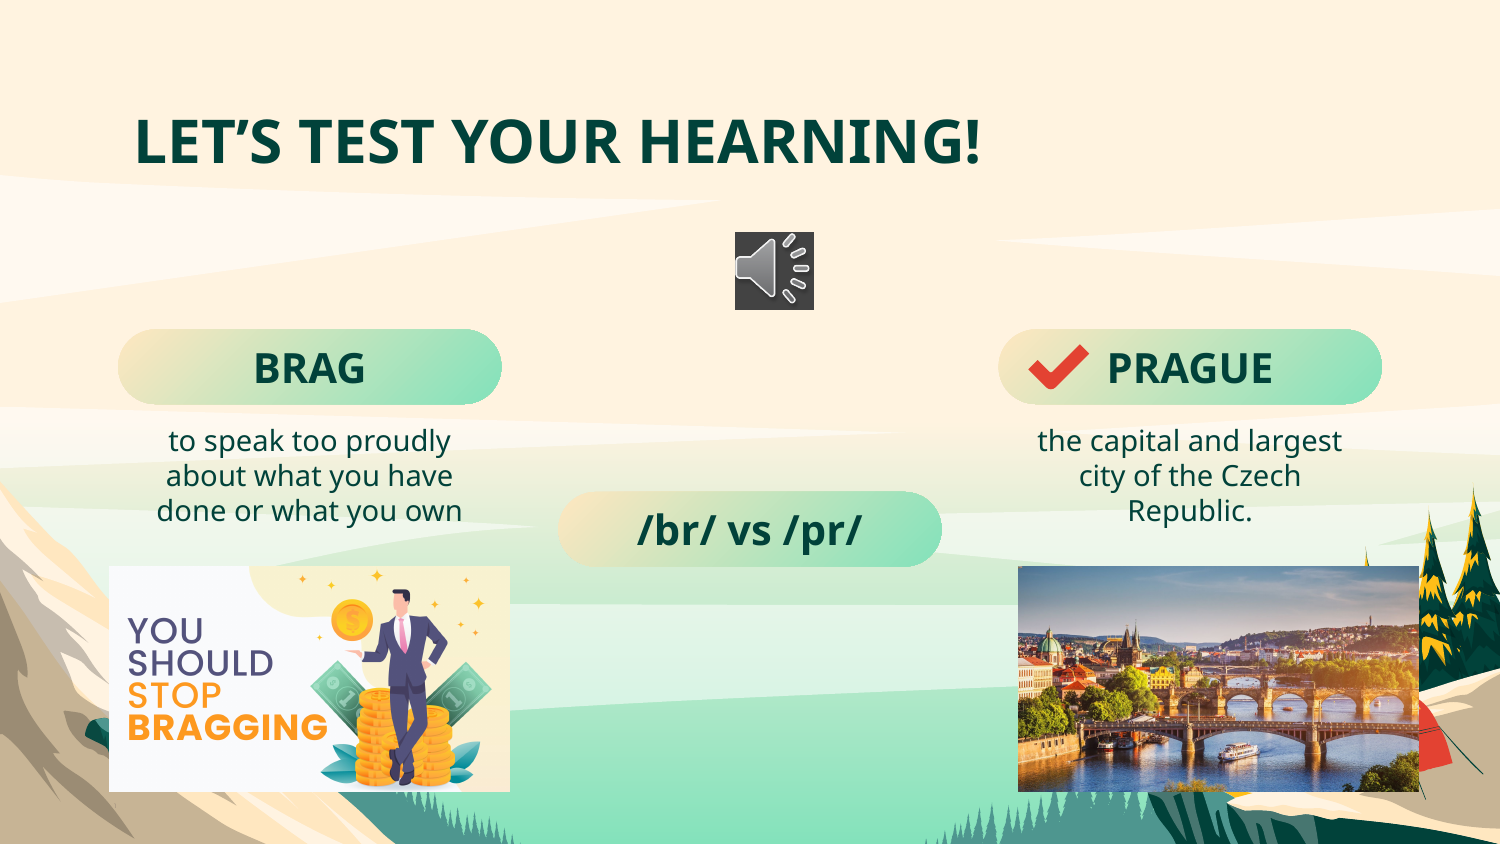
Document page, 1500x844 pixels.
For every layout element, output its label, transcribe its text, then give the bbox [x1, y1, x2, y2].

title PRAGUE [998, 326, 1382, 406]
picture [109, 566, 510, 792]
title BRAG [118, 326, 502, 406]
subtitle the capital and largest city of the Czech Republic. [998, 406, 1382, 543]
picture [734, 230, 815, 311]
title LET’S TEST YOUR HEARNING! [118, 88, 1382, 193]
subtitle to speak too proudly about what you have done or what you own [118, 406, 502, 543]
title /br/ vs /pr/ [558, 489, 942, 570]
text_box [1028, 344, 1090, 390]
picture [1018, 566, 1419, 792]
